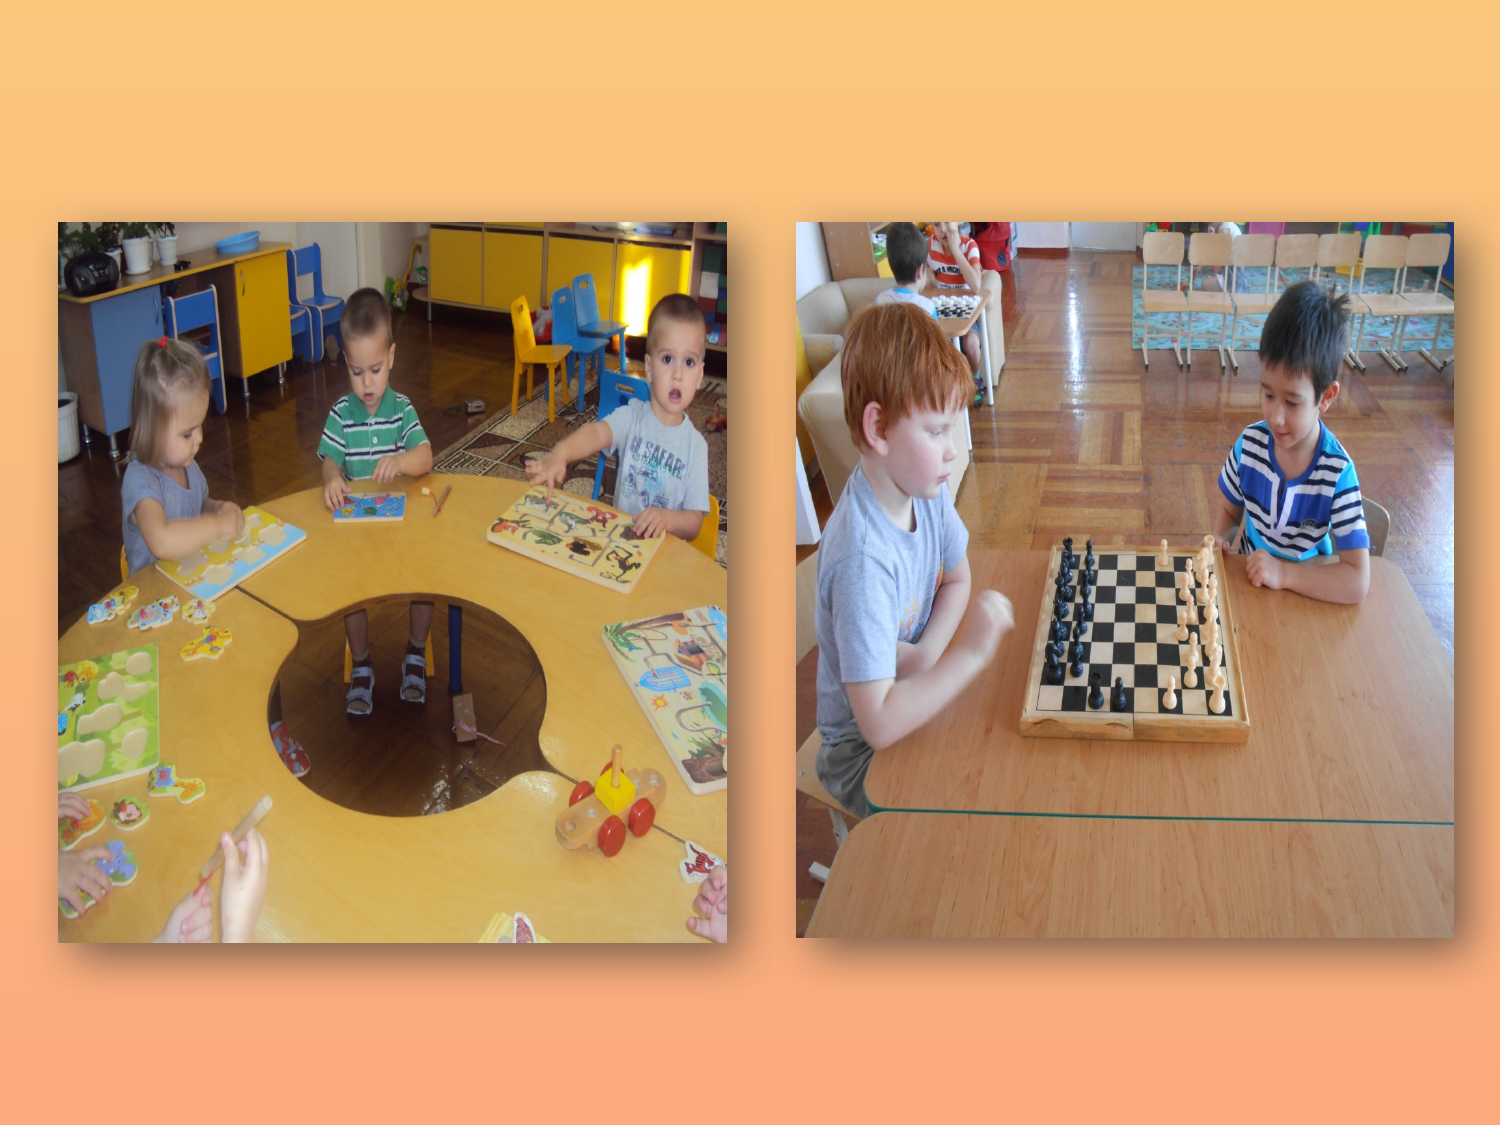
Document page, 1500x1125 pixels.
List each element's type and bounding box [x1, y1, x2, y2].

picture [58, 222, 727, 943]
picture [796, 222, 1454, 938]
